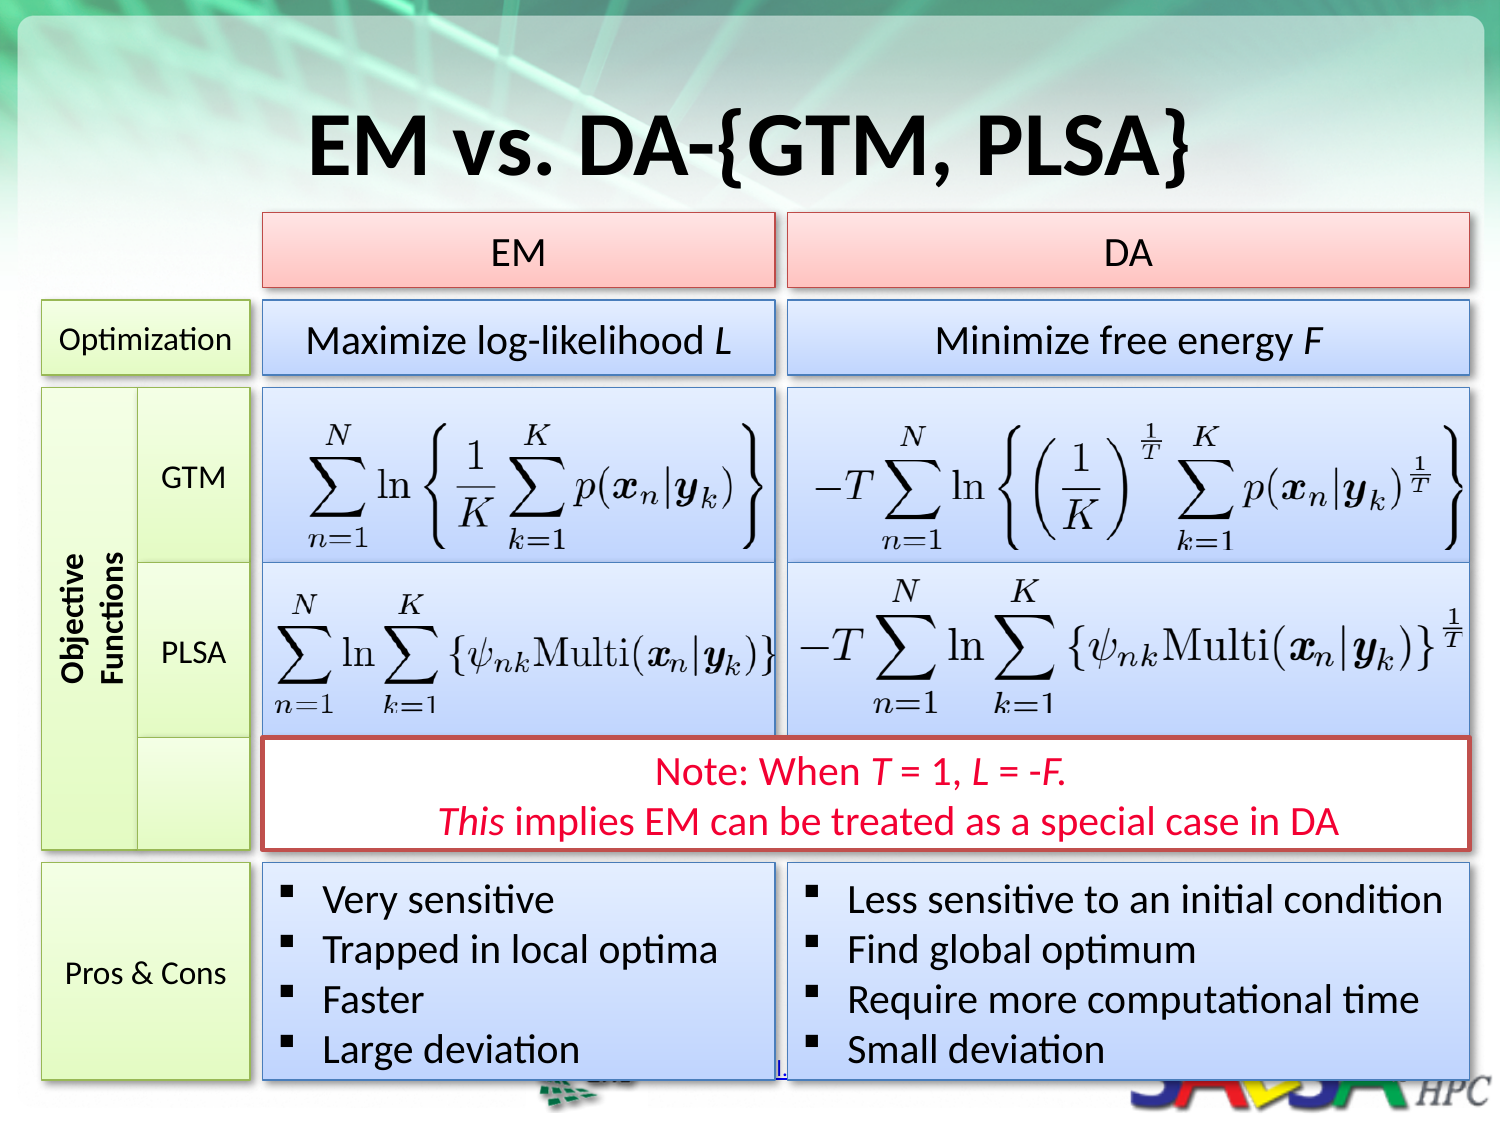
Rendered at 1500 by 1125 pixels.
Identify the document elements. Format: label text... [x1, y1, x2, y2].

text_box [262, 562, 776, 735]
text_box PLSA [137, 562, 251, 737]
text_box Minimize free energy F [787, 299, 1470, 376]
slide_number 45 [1074, 1042, 1425, 1103]
picture [0, 0, 1500, 1125]
text_box GTM [137, 387, 251, 562]
text_box [137, 737, 251, 851]
text_box [787, 562, 1470, 734]
text_box [262, 387, 776, 562]
text_box Less sensitive to an initial condition Find global optimum Require more computational time Small deviation [787, 862, 1470, 1081]
text_box Objective Functions [41, 387, 137, 851]
text_box Very sensitive Trapped in local optima Faster Large deviation [262, 862, 776, 1081]
text_box Optimization [41, 299, 251, 376]
text_box DA [787, 212, 1470, 288]
text_box Note: When T = 1, L = -F. This implies EM can be treated as a special case in DA [260, 735, 1472, 852]
text_box EM [262, 212, 776, 288]
text_box [787, 387, 1470, 562]
text_box Maximize log-likelihood L [262, 299, 776, 376]
title EM vs. DA-{GTM, PLSA} [74, 44, 1426, 233]
text_box Pros & Cons [41, 862, 251, 1081]
